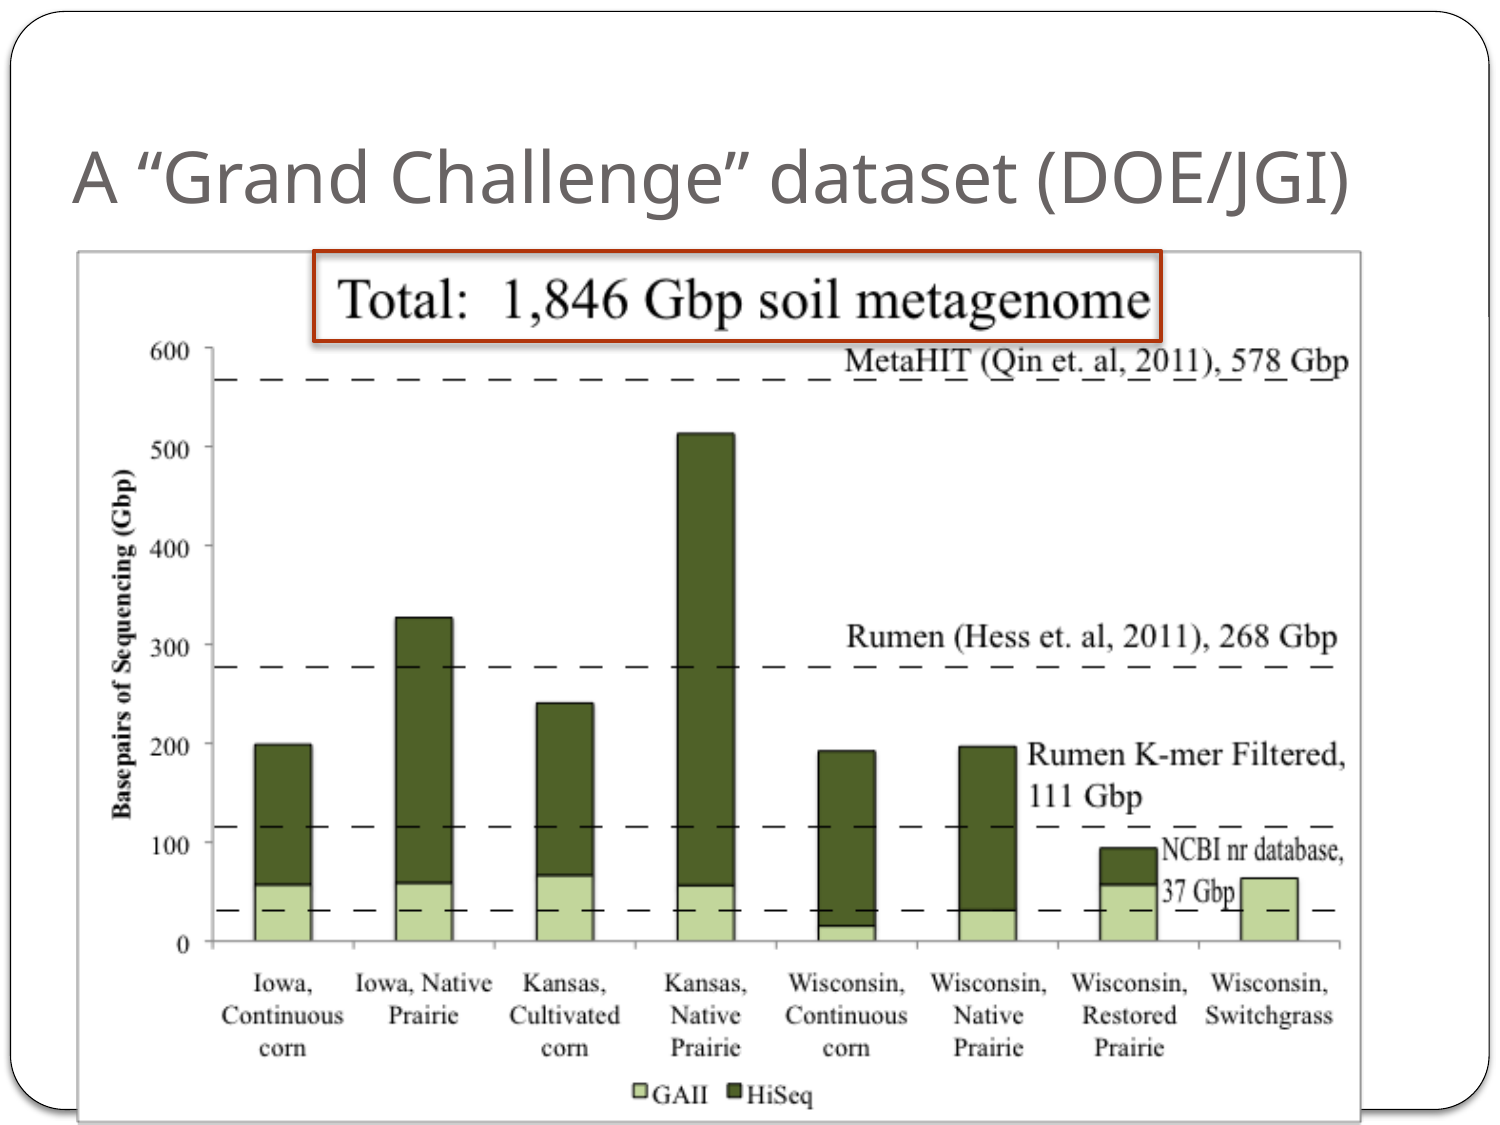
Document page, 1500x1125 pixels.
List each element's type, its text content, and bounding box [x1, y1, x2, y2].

title A “Grand Challenge” dataset (DOE/JGI) [58, 45, 1409, 233]
picture [76, 250, 1364, 1125]
